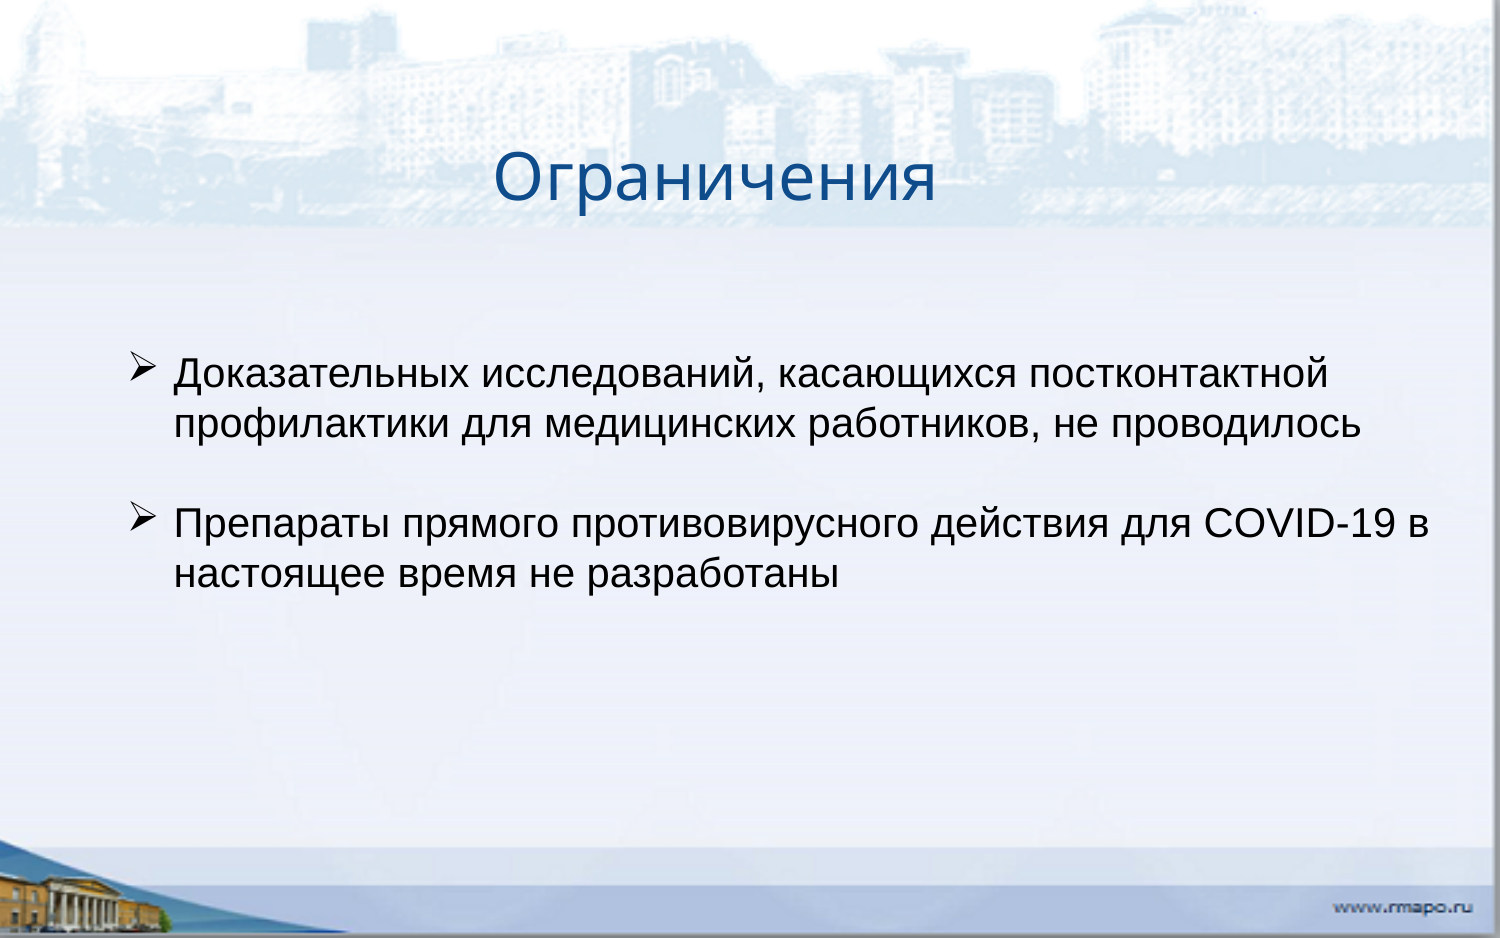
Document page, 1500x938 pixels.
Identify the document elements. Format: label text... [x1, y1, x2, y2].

picture [0, 0, 1500, 938]
text_box Доказательных исследований, касающихся постконтактной профилактики для медицинских работников, не проводилось Препараты прямого противовирусного действия для COVID-19 в настоящее время не разработаны [112, 338, 1449, 604]
text_box Ограничения [41, 126, 1392, 243]
